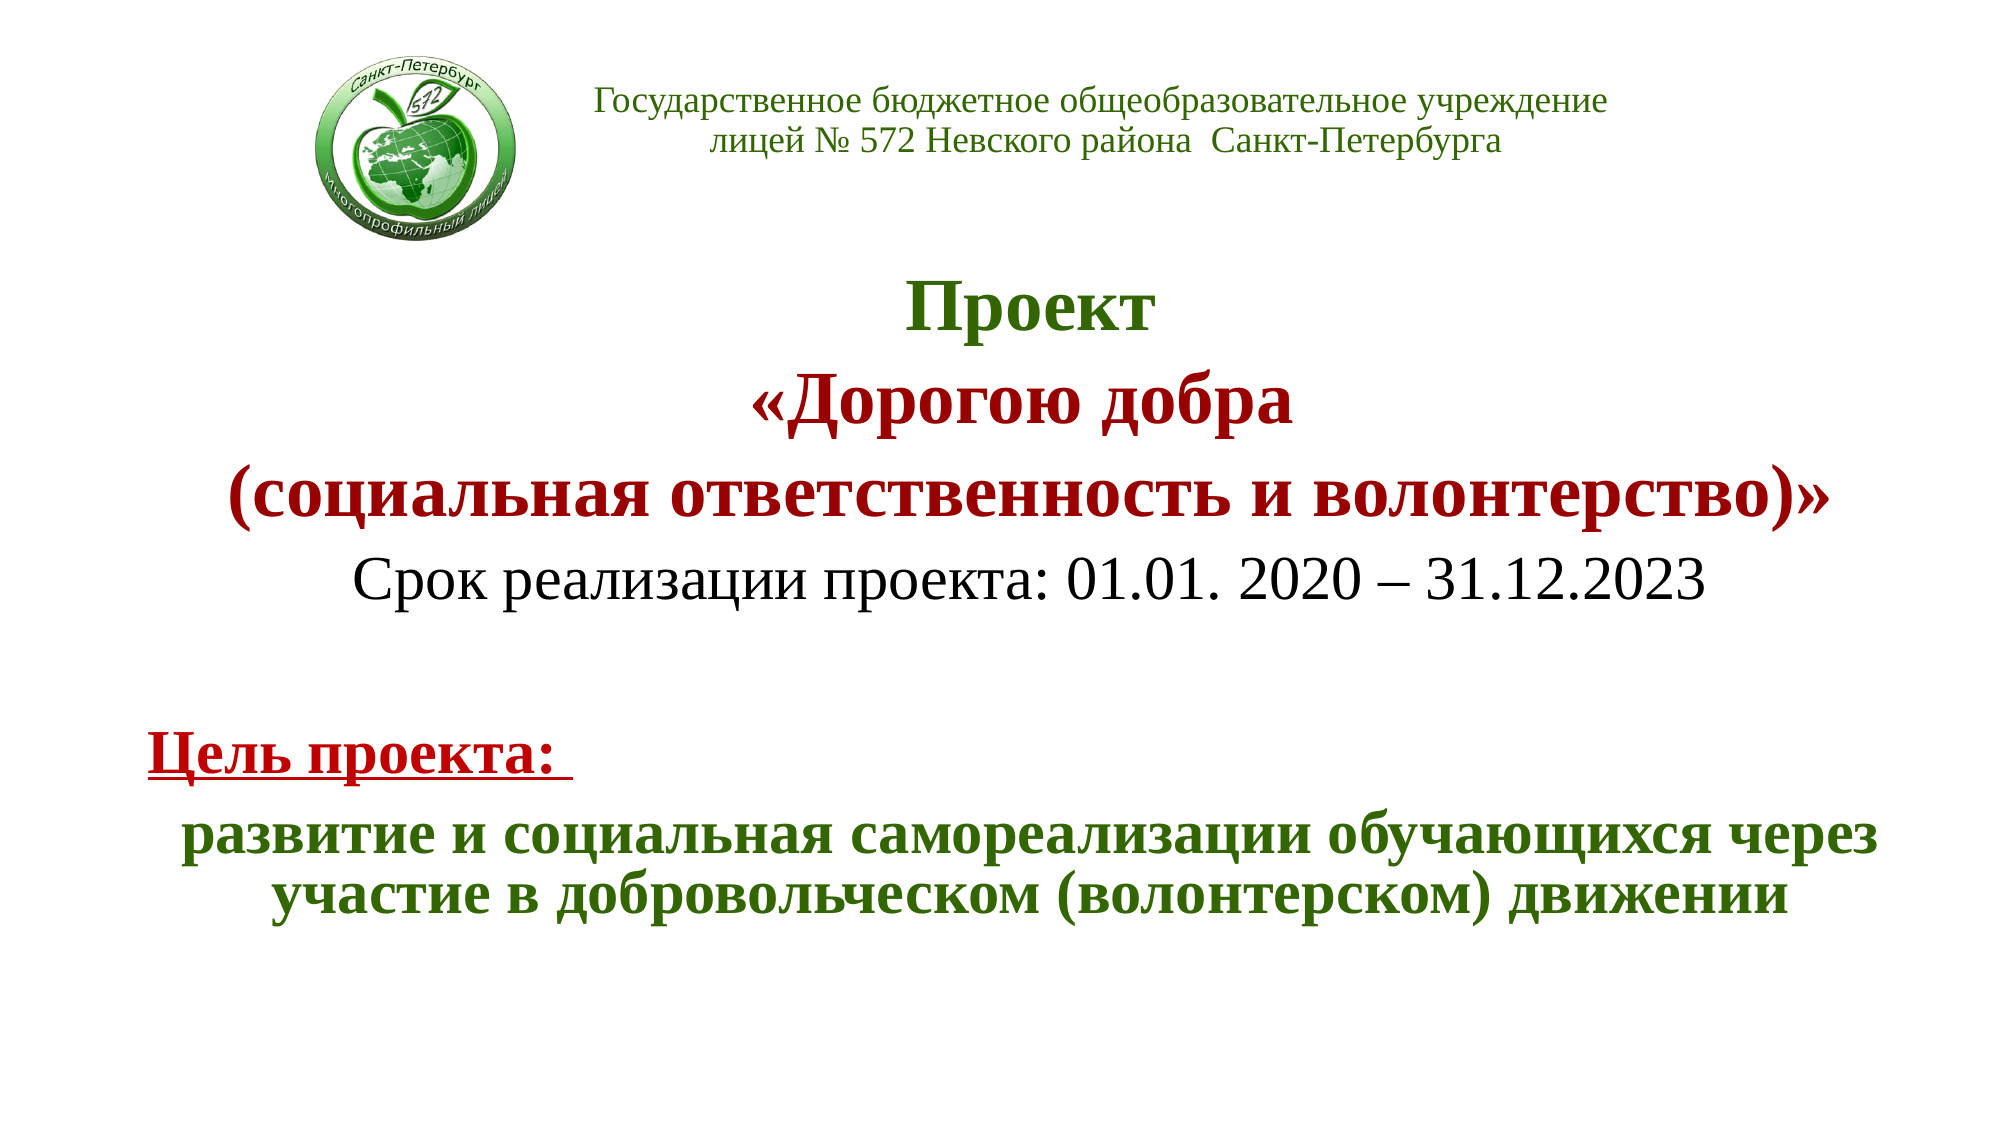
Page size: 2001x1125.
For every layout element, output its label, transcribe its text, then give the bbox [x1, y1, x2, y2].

picture [291, 54, 541, 242]
subtitle Проект «Дорогою добра (социальная ответственность и волонтерство)» Срок реализации проекта: 01.01. 2020 – 31.12.2023 Цель проекта: развитие и социальная самореализации обучающихся через участие в добровольческом (волонтерском) движении [132, 265, 1930, 1026]
title Государственное бюджетное общеобразовательное учреждение лицей № 572 Невского района Санкт-Петербурга [462, 30, 1751, 169]
